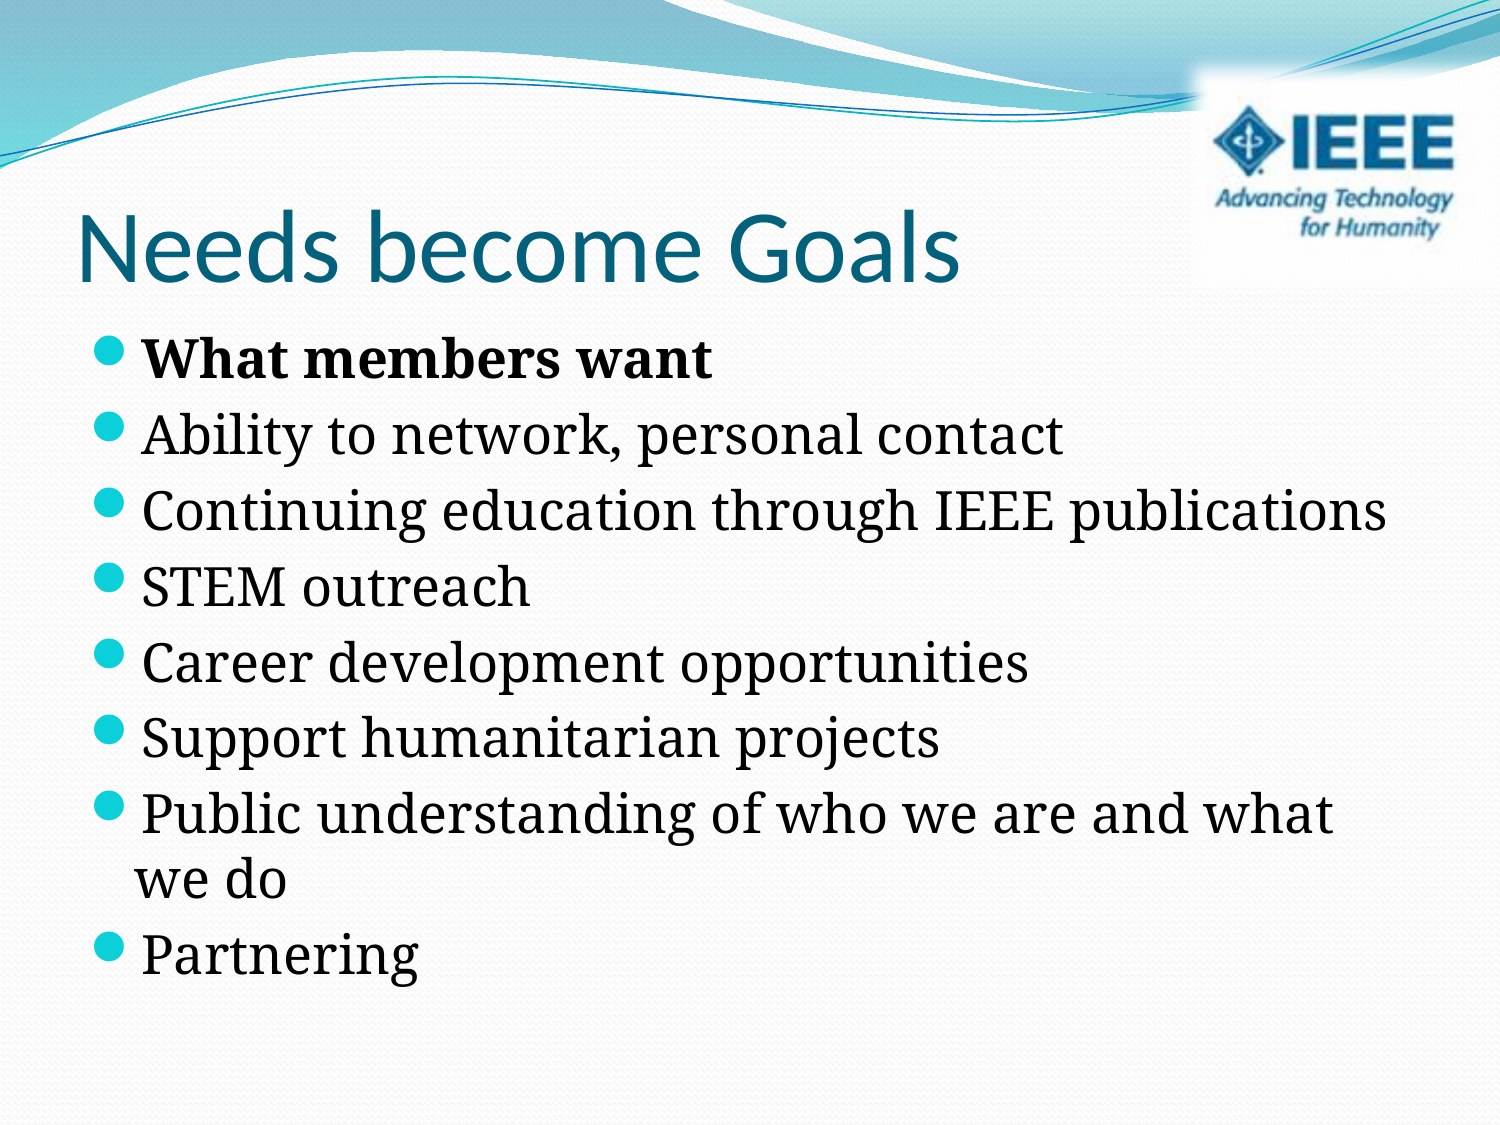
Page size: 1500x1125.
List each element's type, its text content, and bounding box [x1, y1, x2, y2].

title Needs become Goals [75, 115, 1167, 303]
list What members want Ability to network, personal contact Continuing education through IEEE publications STEM outreach Career development opportunities Support humanitarian projects Public understanding of who we are and what we do Partnering [75, 317, 1425, 1038]
picture [1174, 49, 1500, 309]
